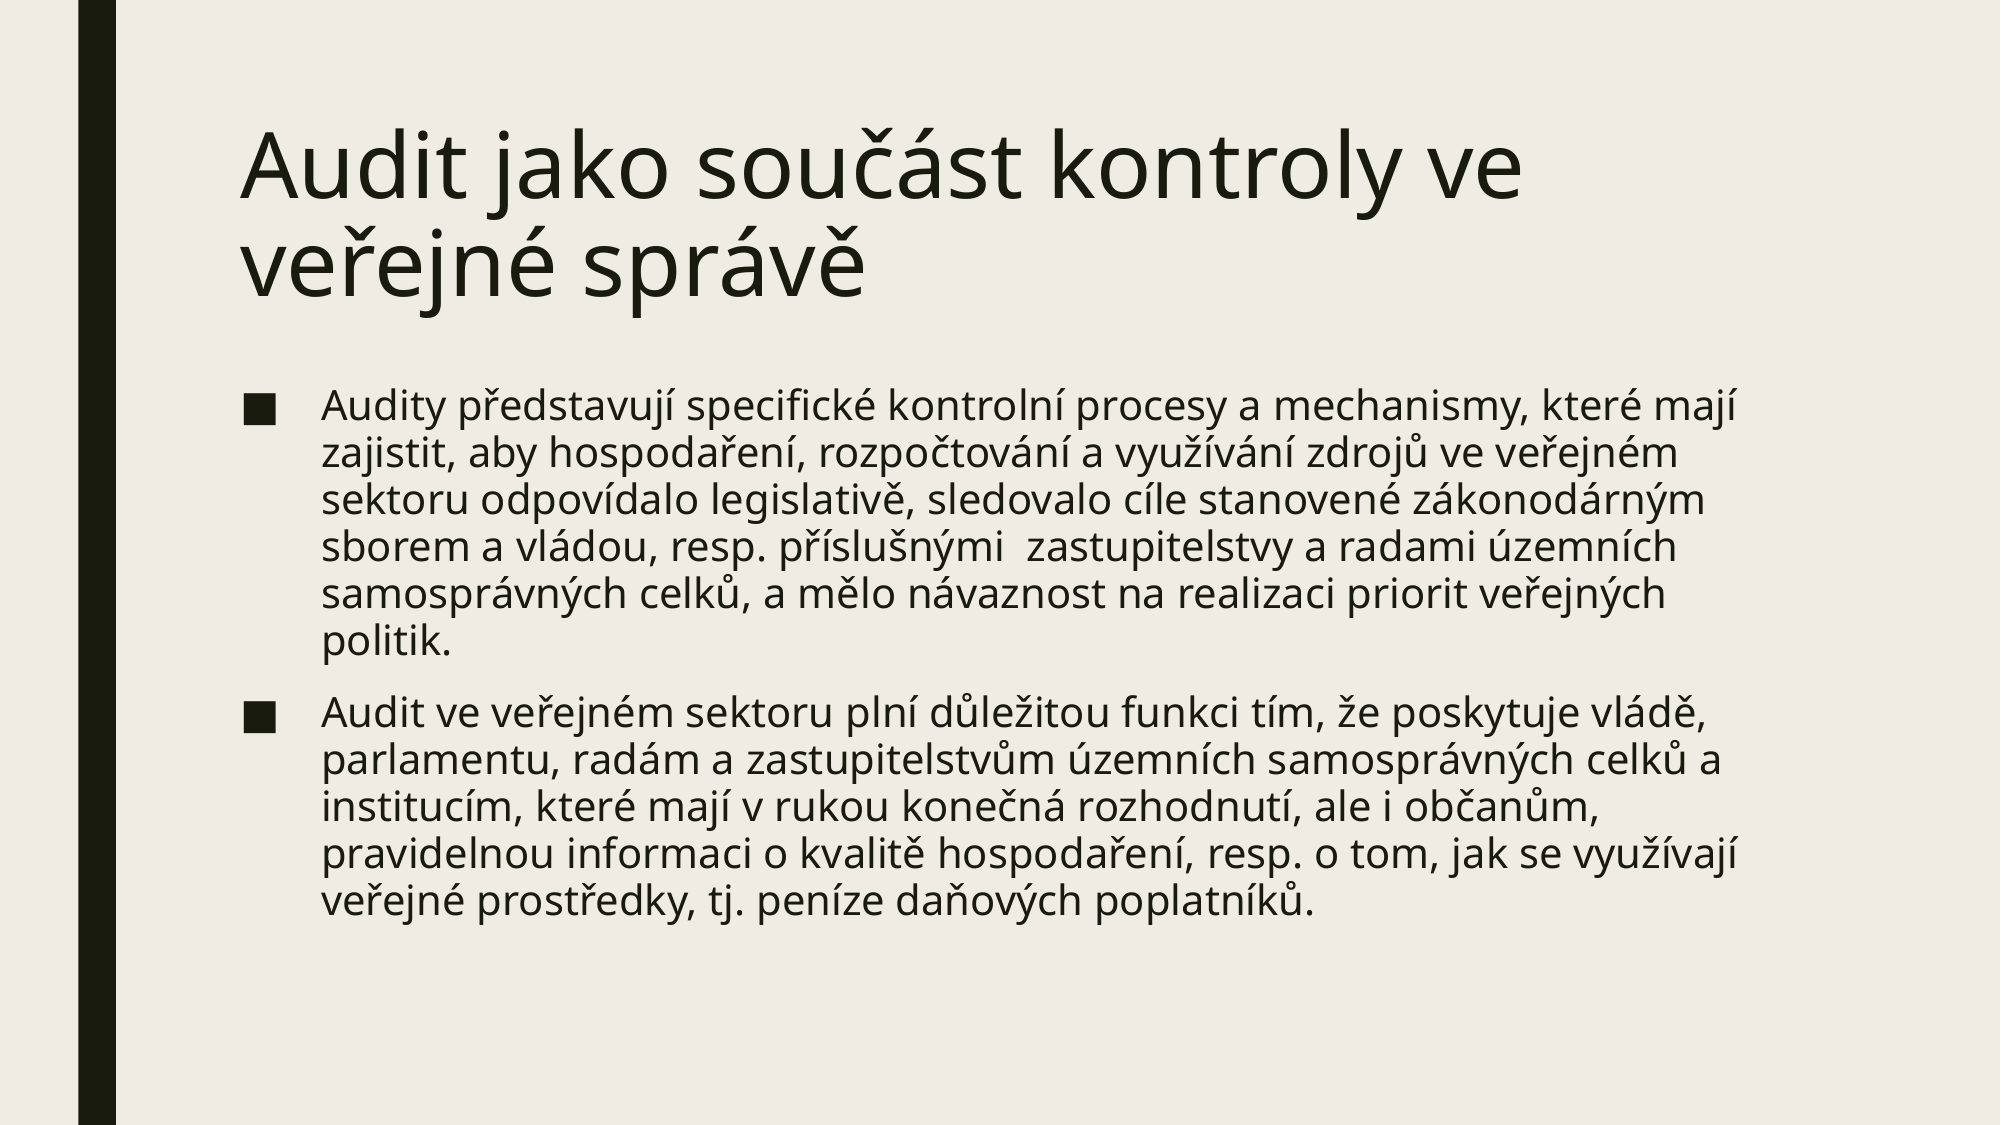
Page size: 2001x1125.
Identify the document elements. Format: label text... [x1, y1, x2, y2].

list Audity představují specifické kontrolní procesy a mechanismy, které mají zajistit, aby hospodaření, rozpočtování a využívání zdrojů ve veřejném sektoru odpovídalo legislativě, sledovalo cíle stanovené zákonodárným sborem a vládou, resp. příslušnými zastupitelstvy a radami územních samosprávných celků, a mělo návaznost na realizaci priorit veřejných politik. Audit ve veřejném sektoru plní důležitou funkci tím, že poskytuje vládě, parlamentu, radám a zastupitelstvům územních samosprávných celků a institucím, které mají v rukou konečná rozhodnutí, ale i občanům, pravidelnou informaci o kvalitě hospodaření, resp. o tom, jak se využívají veřejné prostředky, tj. peníze daňových poplatníků. [225, 375, 1800, 963]
title Audit jako součást kontroly ve veřejné správě [225, 112, 1800, 357]
